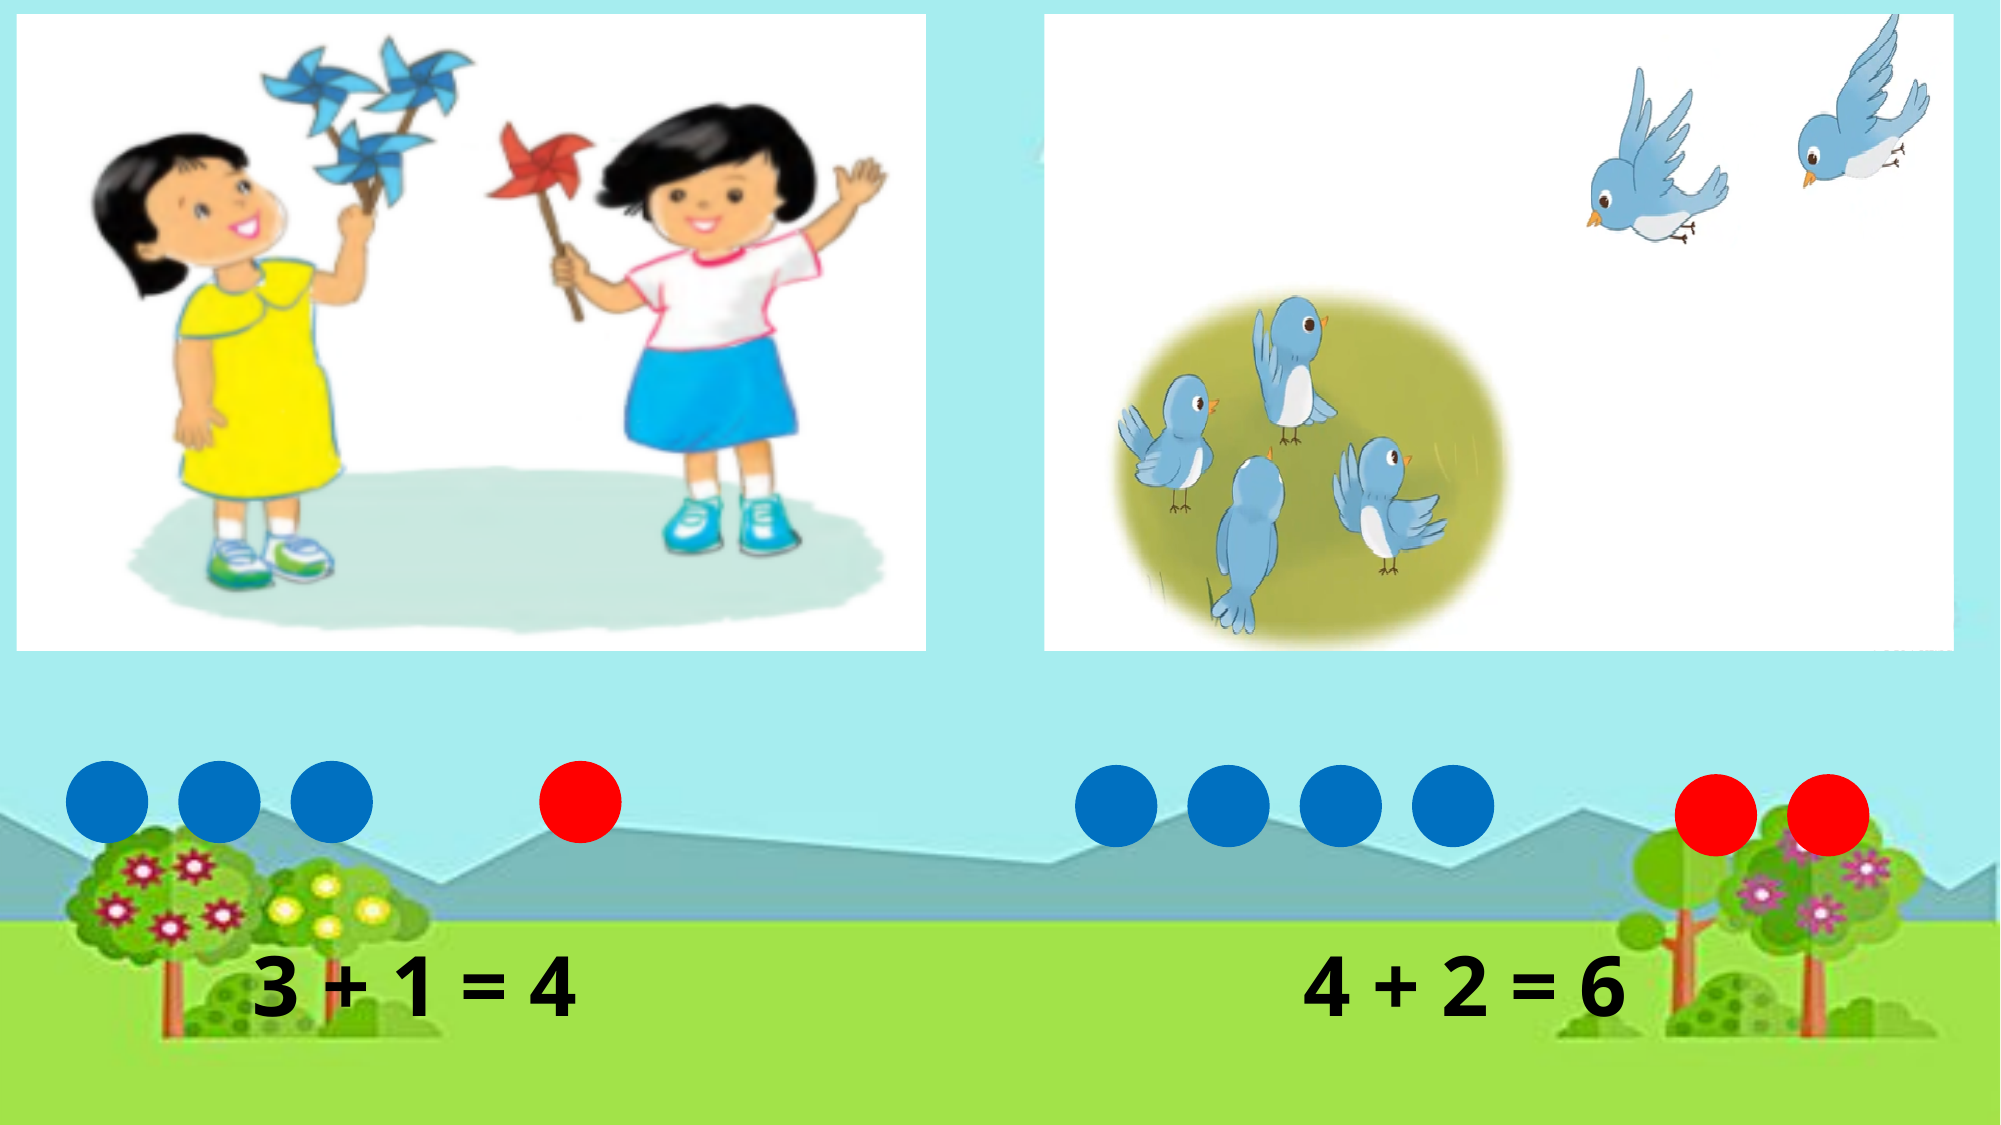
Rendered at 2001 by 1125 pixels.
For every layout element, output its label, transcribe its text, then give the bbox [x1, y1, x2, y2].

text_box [1074, 764, 1495, 848]
picture [0, 0, 2001, 1125]
text_box 3 + 1 = 4 [238, 925, 593, 1041]
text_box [65, 760, 374, 844]
text_box 4 + 2 = 6 [1288, 925, 1643, 1041]
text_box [1674, 773, 1870, 857]
text_box [539, 760, 622, 844]
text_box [1044, 14, 1954, 651]
